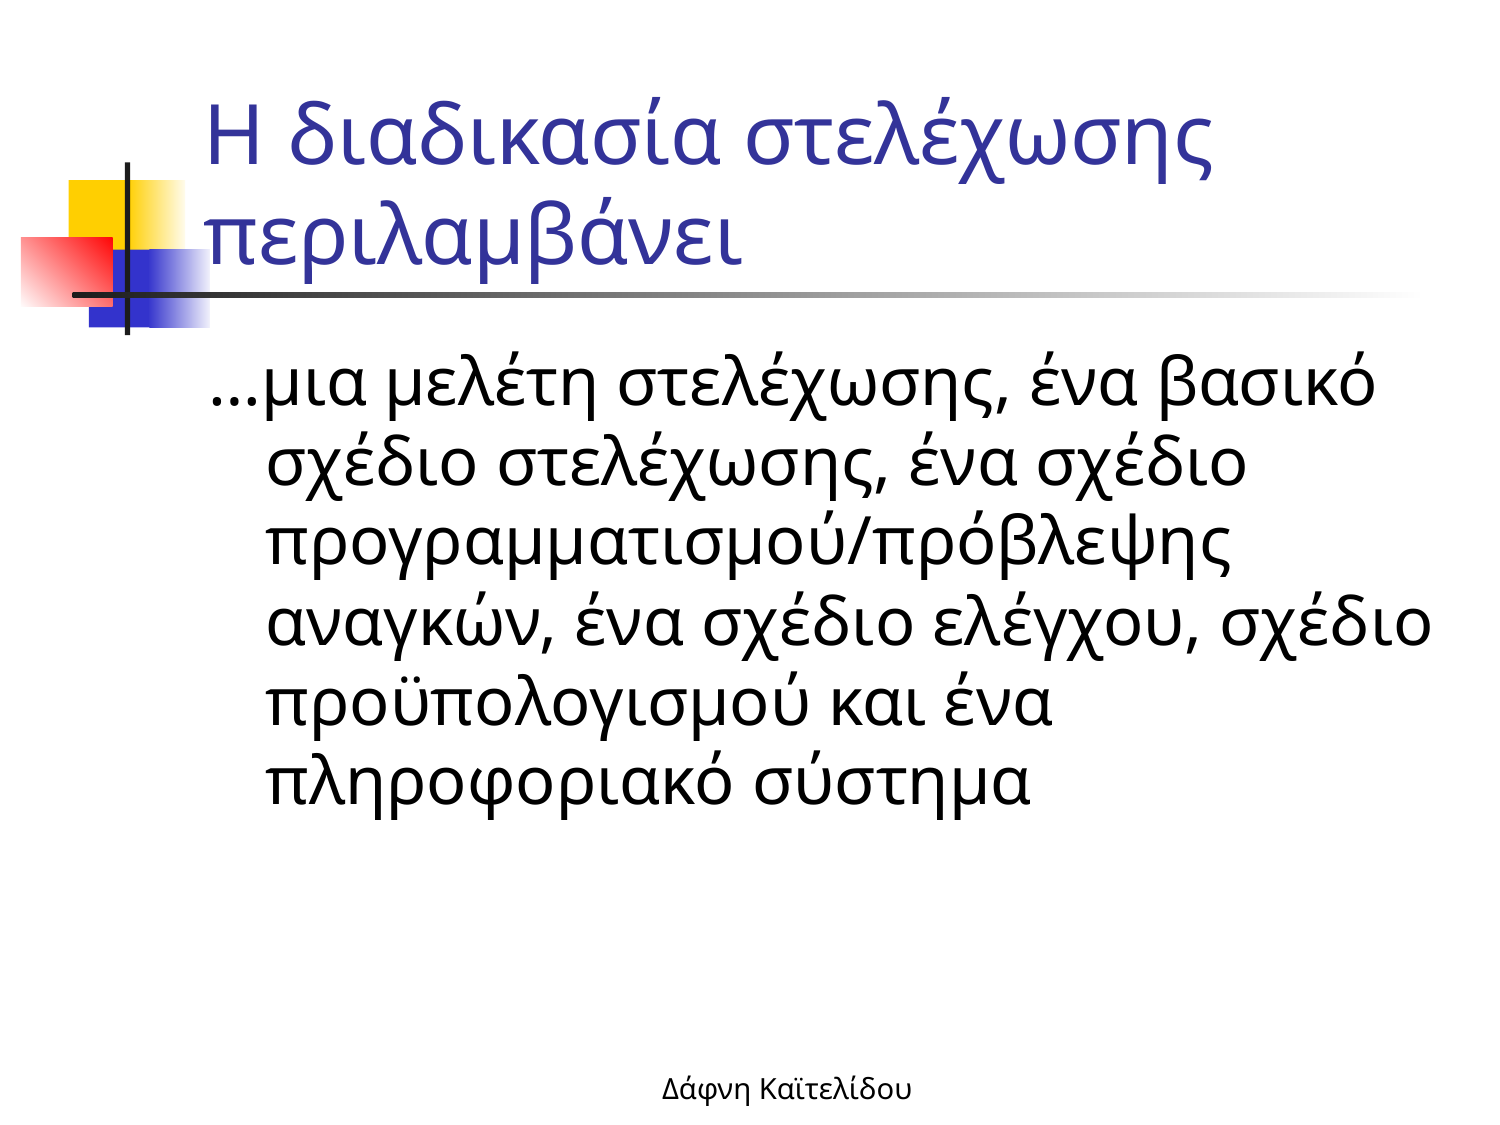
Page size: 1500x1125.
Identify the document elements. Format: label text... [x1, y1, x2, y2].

title Η διαδικασία στελέχωσης περιλαμβάνει [188, 101, 1468, 289]
list …μια μελέτη στελέχωσης, ένα βασικό σχέδιο στελέχωσης, ένα σχέδιο προγραμματισμού/πρόβλεψης αναγκών, ένα σχέδιο ελέγχου, σχέδιο προϋπολογισμού και ένα πληροφοριακό σύστημα [193, 330, 1470, 1007]
footer Δάφνη Καϊτελίδου [549, 1037, 1026, 1113]
